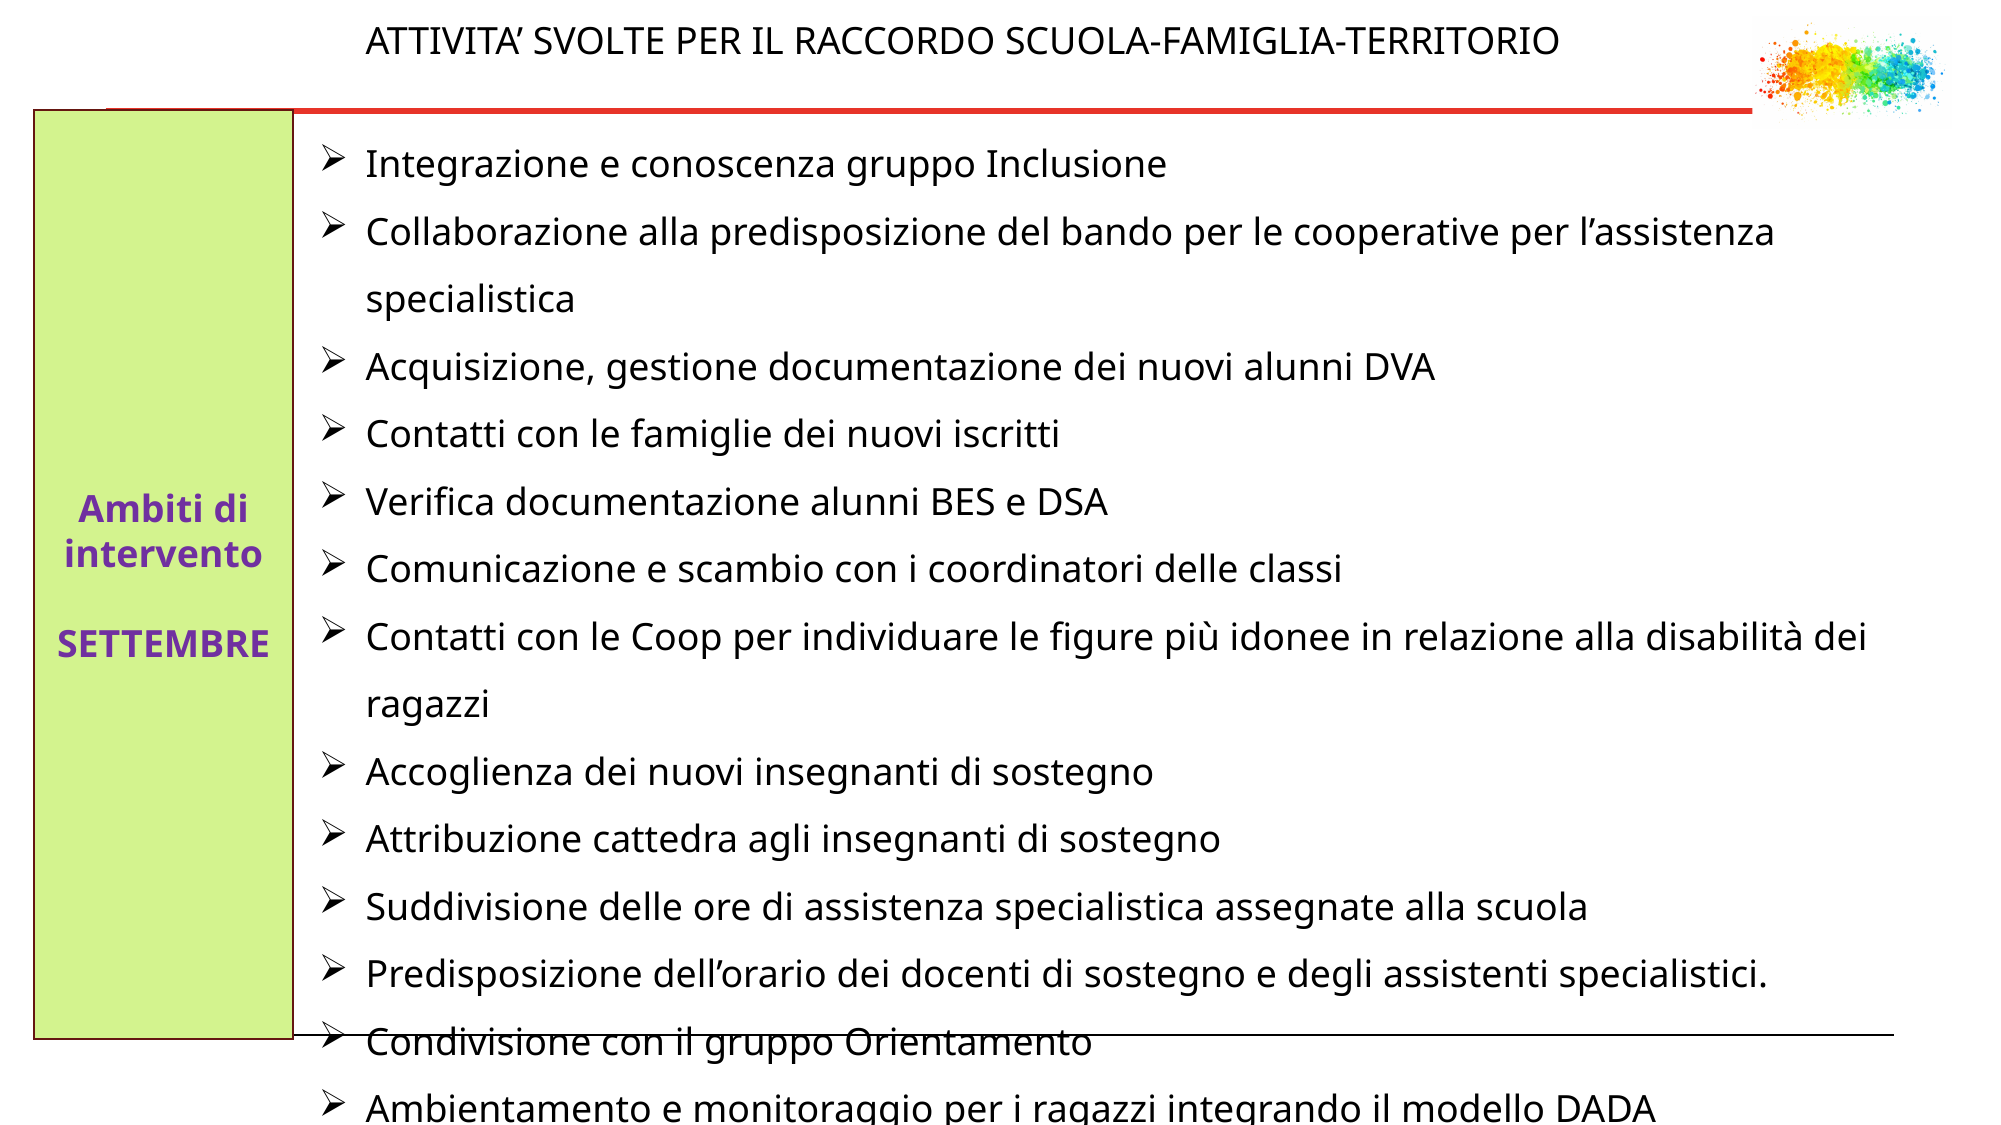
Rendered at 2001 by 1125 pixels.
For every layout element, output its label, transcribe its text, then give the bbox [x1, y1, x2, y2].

text_box Integrazione e conoscenza gruppo Inclusione Collaborazione alla predisposizione del bando per le cooperative per l’assistenza specialistica Acquisizione, gestione documentazione dei nuovi alunni DVA Contatti con le famiglie dei nuovi iscritti Verifica documentazione alunni BES e DSA Comunicazione e scambio con i coordinatori delle classi Contatti con le Coop per individuare le figure più idonee in relazione alla disabilità dei ragazzi Accoglienza dei nuovi insegnanti di sostegno Attribuzione cattedra agli insegnanti di sostegno Suddivisione delle ore di assistenza specialistica assegnate alla scuola Predisposizione dell’orario dei docenti di sostegno e degli assistenti specialistici. Condivisione con il gruppo Orientamento Ambientamento e monitoraggio per i ragazzi integrando il modello DADA [303, 110, 1952, 1125]
picture [1752, 16, 1952, 129]
text_box ATTIVITA’ SVOLTE PER IL RACCORDO SCUOLA-FAMIGLIA-TERRITORIO [269, 9, 1667, 70]
text_box Ambiti di intervento SETTEMBRE [33, 109, 294, 1040]
